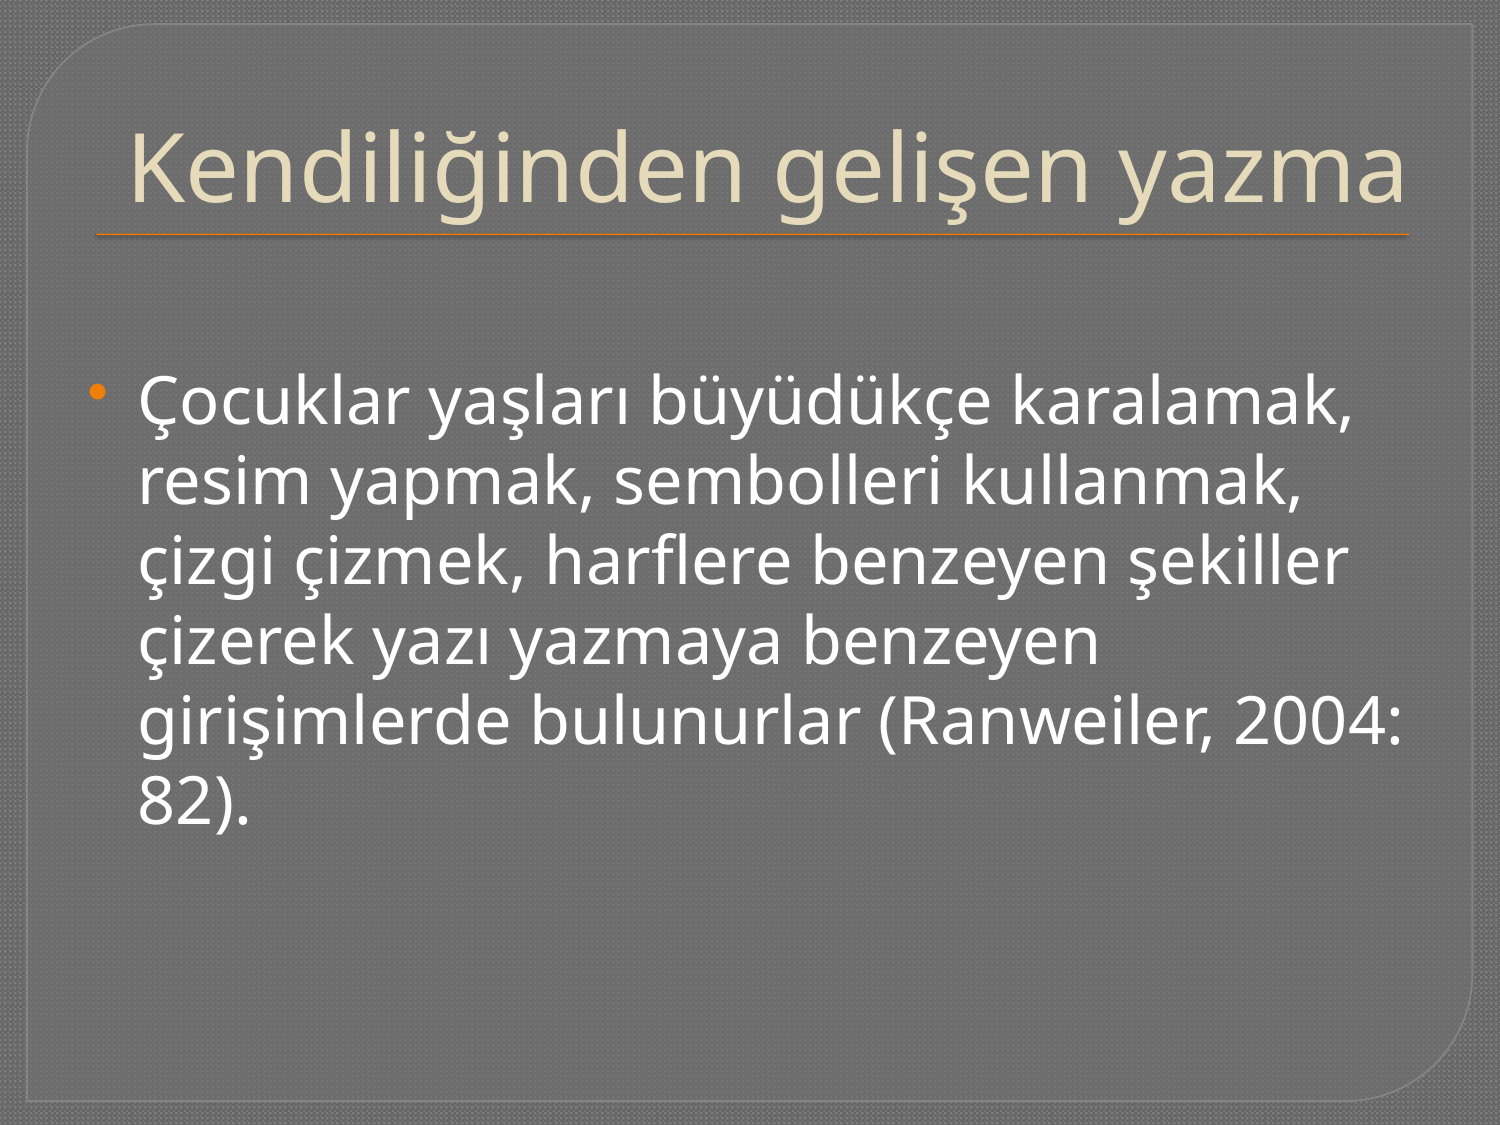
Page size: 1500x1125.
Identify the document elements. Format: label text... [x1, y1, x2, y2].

list Çocuklar yaşları büyüdükçe karalamak, resim yapmak, sembolleri kullanmak, çizgi çizmek, harflere benzeyen şekiller çizerek yazı yazmaya benzeyen girişimlerde bulunurlar (Ranweiler, 2004: 82). [75, 270, 1425, 1013]
title Kendiliğinden gelişen yazma [75, 41, 1425, 230]
